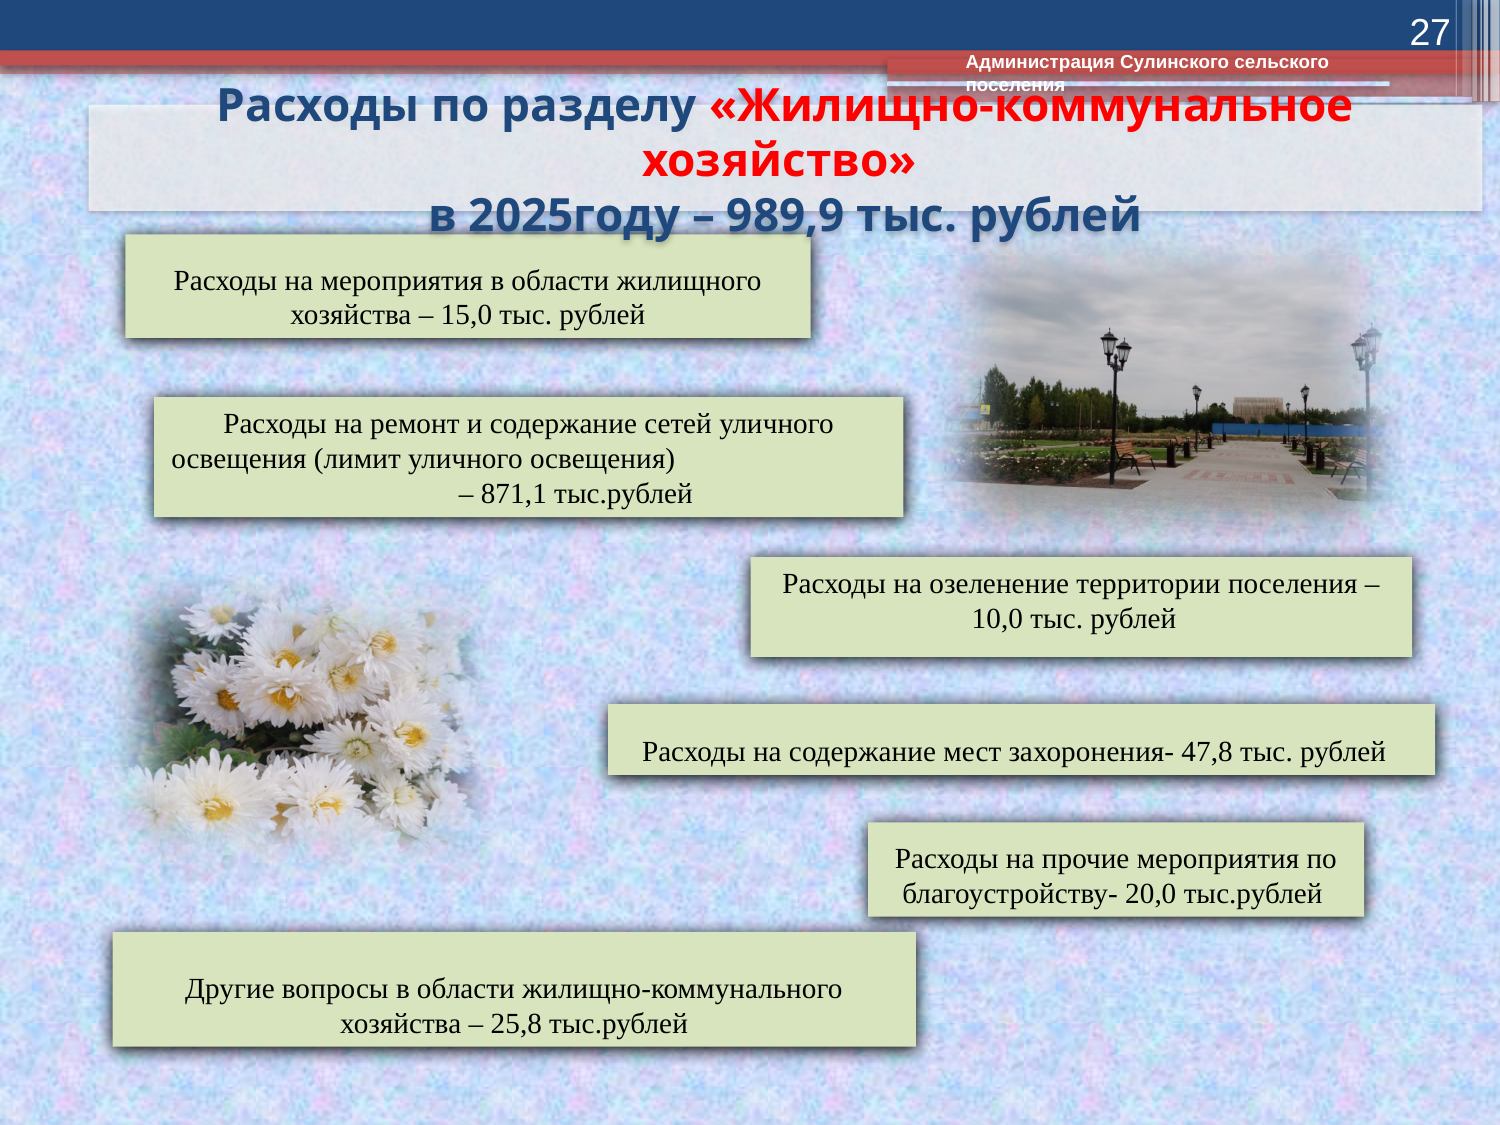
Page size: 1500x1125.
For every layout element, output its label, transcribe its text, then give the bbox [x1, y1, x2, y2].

text_box Расходы на прочие мероприятия по благоустройству- 20,0 тыс.рублей [867, 821, 1366, 918]
picture [0, 74, 1500, 1125]
text_box Расходы на озеленение территории поселения – 10,0 тыс. рублей [749, 555, 1414, 658]
text_box Расходы на содержание мест захоронения- 47,8 тыс. рублей [607, 703, 1437, 777]
text_box Расходы на мероприятия в области жилищного хозяйства – 15,0 тыс. рублей [124, 233, 812, 340]
slide_number 27 [1340, 0, 1466, 61]
text_box Администрация Сулинского сельского поселения [950, 42, 1436, 103]
text_box Расходы по разделу «Жилищно-коммунальное хозяйство» в 2025году – 989,9 тыс. рублей [87, 103, 1484, 212]
text_box Другие вопросы в области жилищно-коммунального хозяйства – 25,8 тыс.рублей [111, 930, 917, 1048]
text_box Расходы на ремонт и содержание сетей уличного освещения (лимит уличного освещения) – 871,1 тыс.рублей [153, 396, 905, 519]
